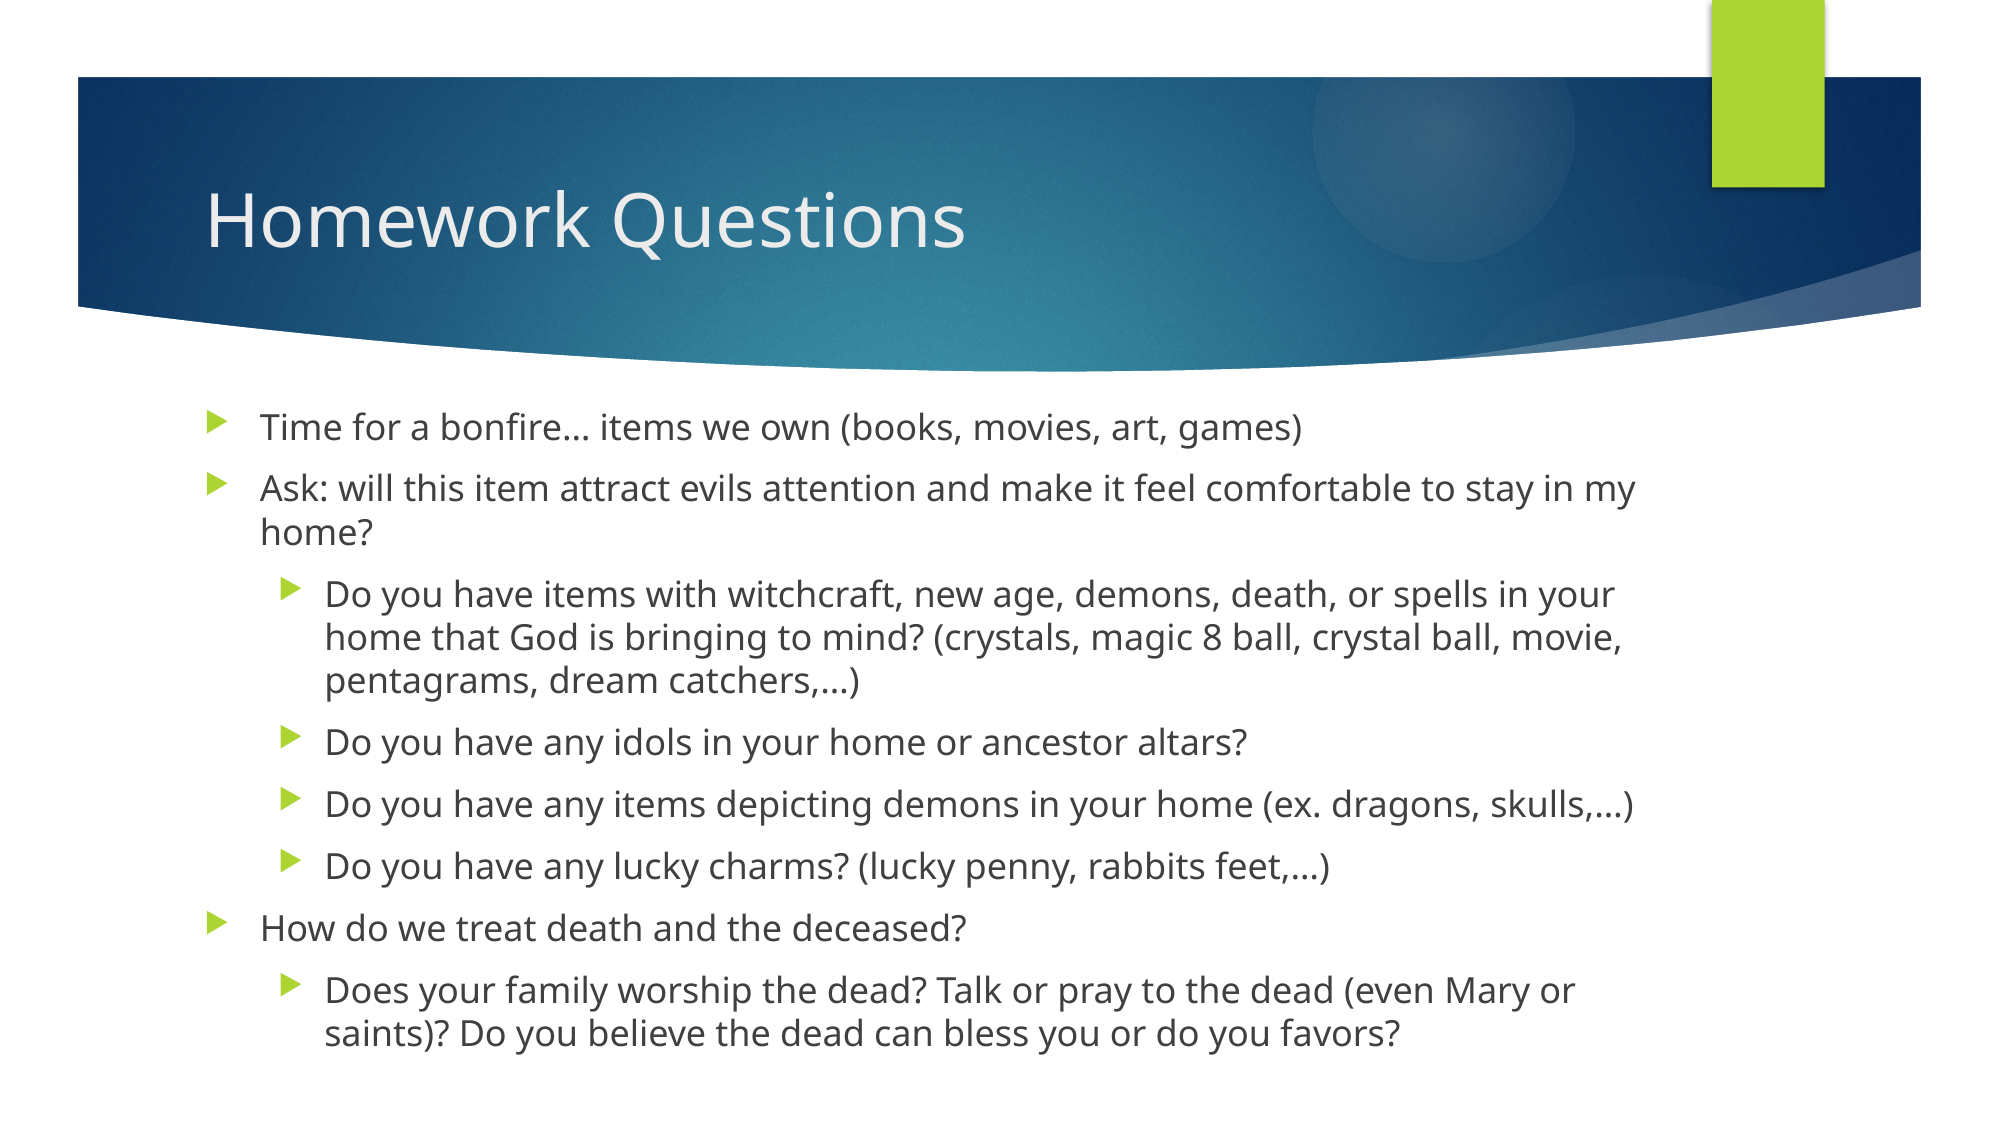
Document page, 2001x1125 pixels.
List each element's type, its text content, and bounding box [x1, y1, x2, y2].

list Time for a bonfire… items we own (books, movies, art, games) Ask: will this item attract evils attention and make it feel comfortable to stay in my home? Do you have items with witchcraft, new age, demons, death, or spells in your home that God is bringing to mind? (crystals, magic 8 ball, crystal ball, movie, pentagrams, dream catchers,…) Do you have any idols in your home or ancestor altars? Do you have any items depicting demons in your home (ex. dragons, skulls,…) Do you have any lucky charms? (lucky penny, rabbits feet,…) How do we treat death and the deceased? Does your family worship the dead? Talk or pray to the dead (even Mary or saints)? Do you believe the dead can bless you or do you favors? [189, 396, 1661, 1101]
title Homework Questions [189, 159, 1627, 276]
